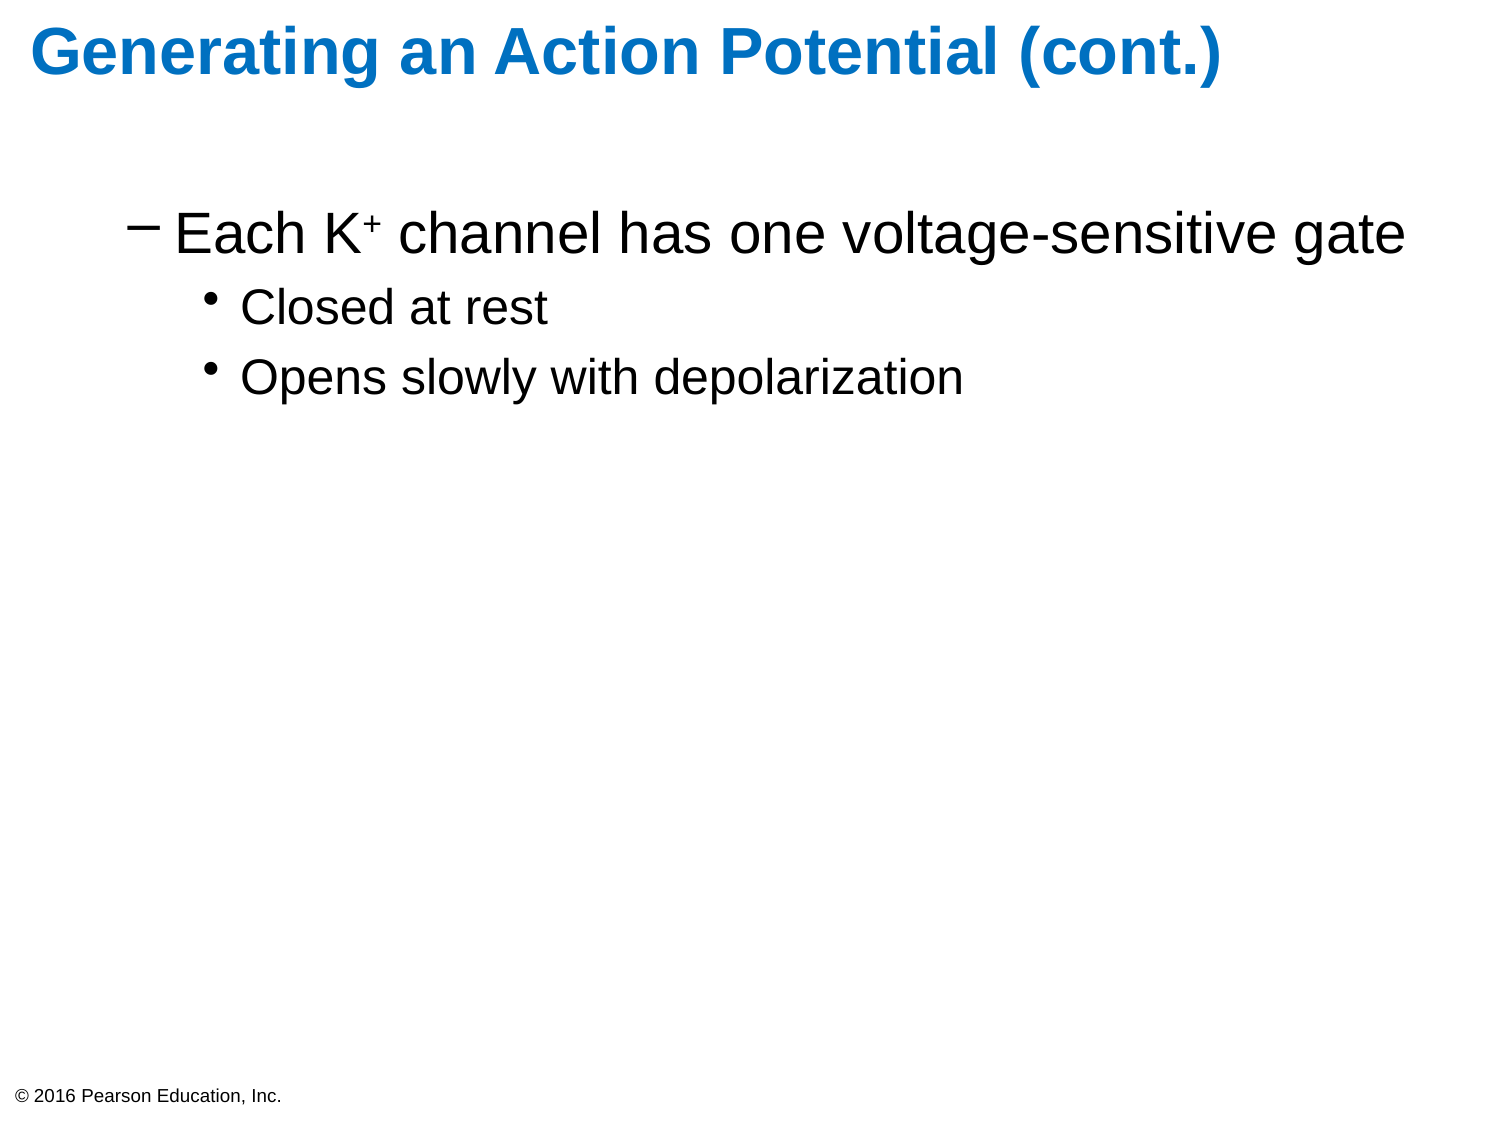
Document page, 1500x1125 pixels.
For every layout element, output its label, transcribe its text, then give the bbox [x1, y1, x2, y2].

list Each K+ channel has one voltage-sensitive gate Closed at rest Opens slowly with depolarization [37, 187, 1463, 1066]
title Generating an Action Potential (cont.) [0, 0, 1500, 96]
footer © 2016 Pearson Education, Inc. [0, 1065, 507, 1125]
